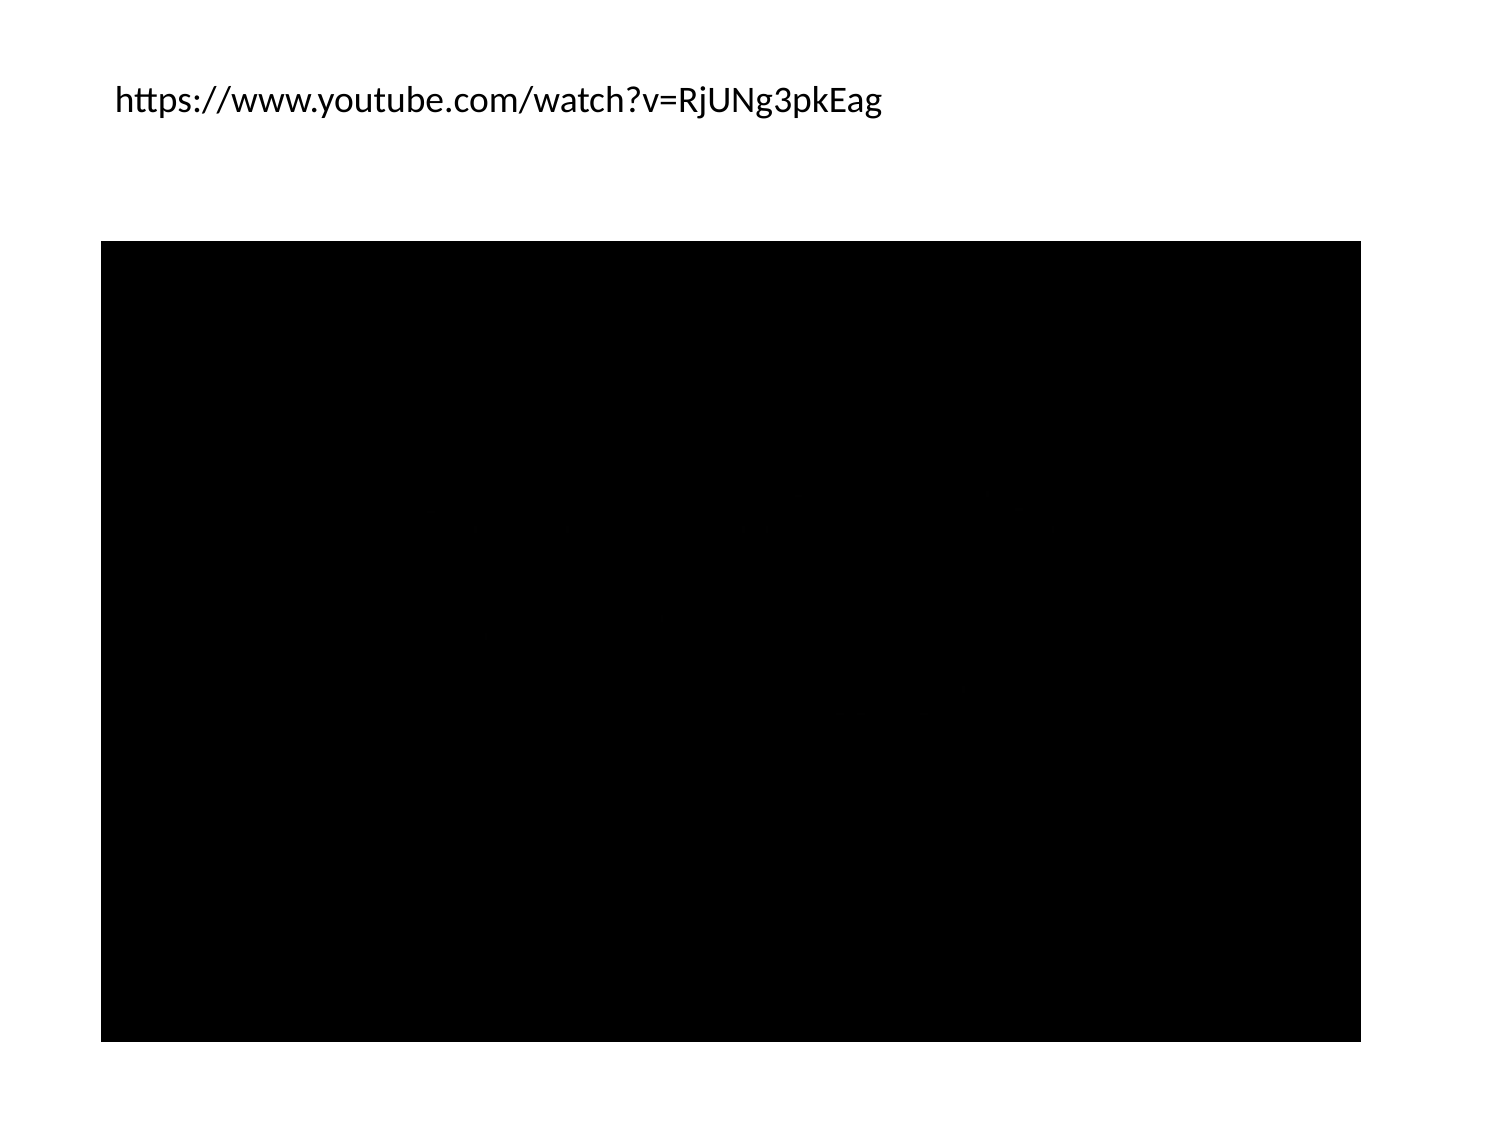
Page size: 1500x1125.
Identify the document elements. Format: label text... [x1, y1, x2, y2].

text_box https://www.youtube.com/watch?v=RjUNg3pkEag [100, 67, 1439, 128]
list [100, 240, 1363, 1043]
